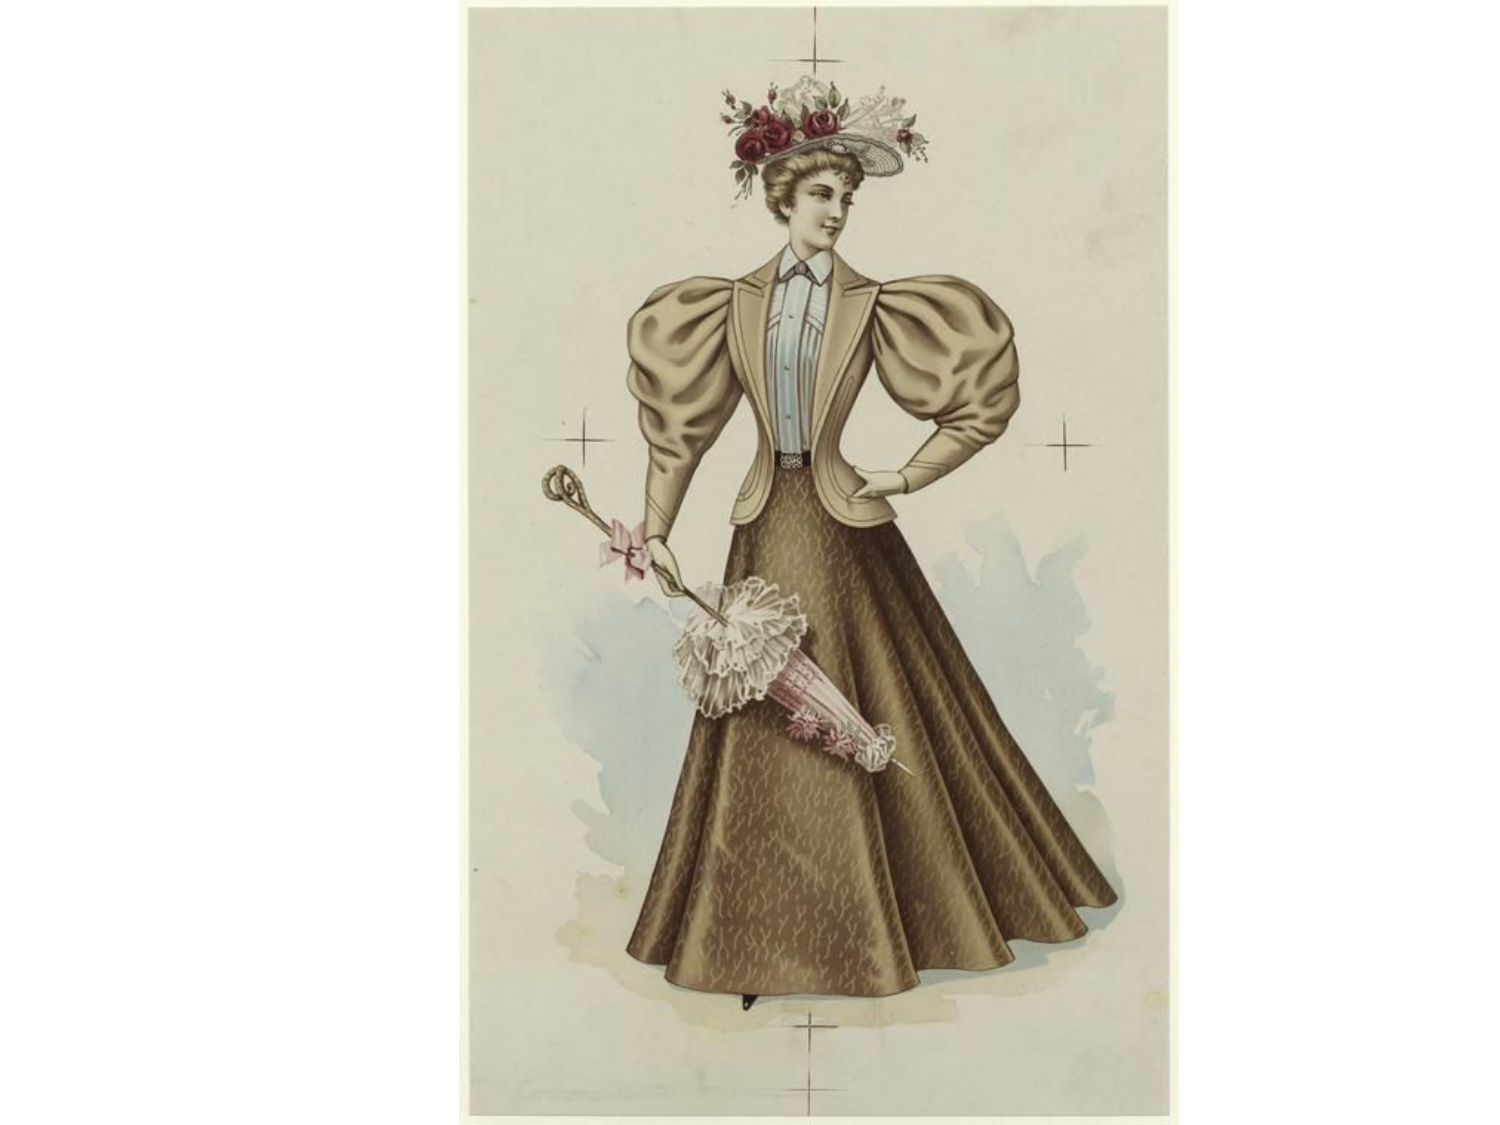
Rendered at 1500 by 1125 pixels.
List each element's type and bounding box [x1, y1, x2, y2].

picture [459, 0, 1180, 1125]
